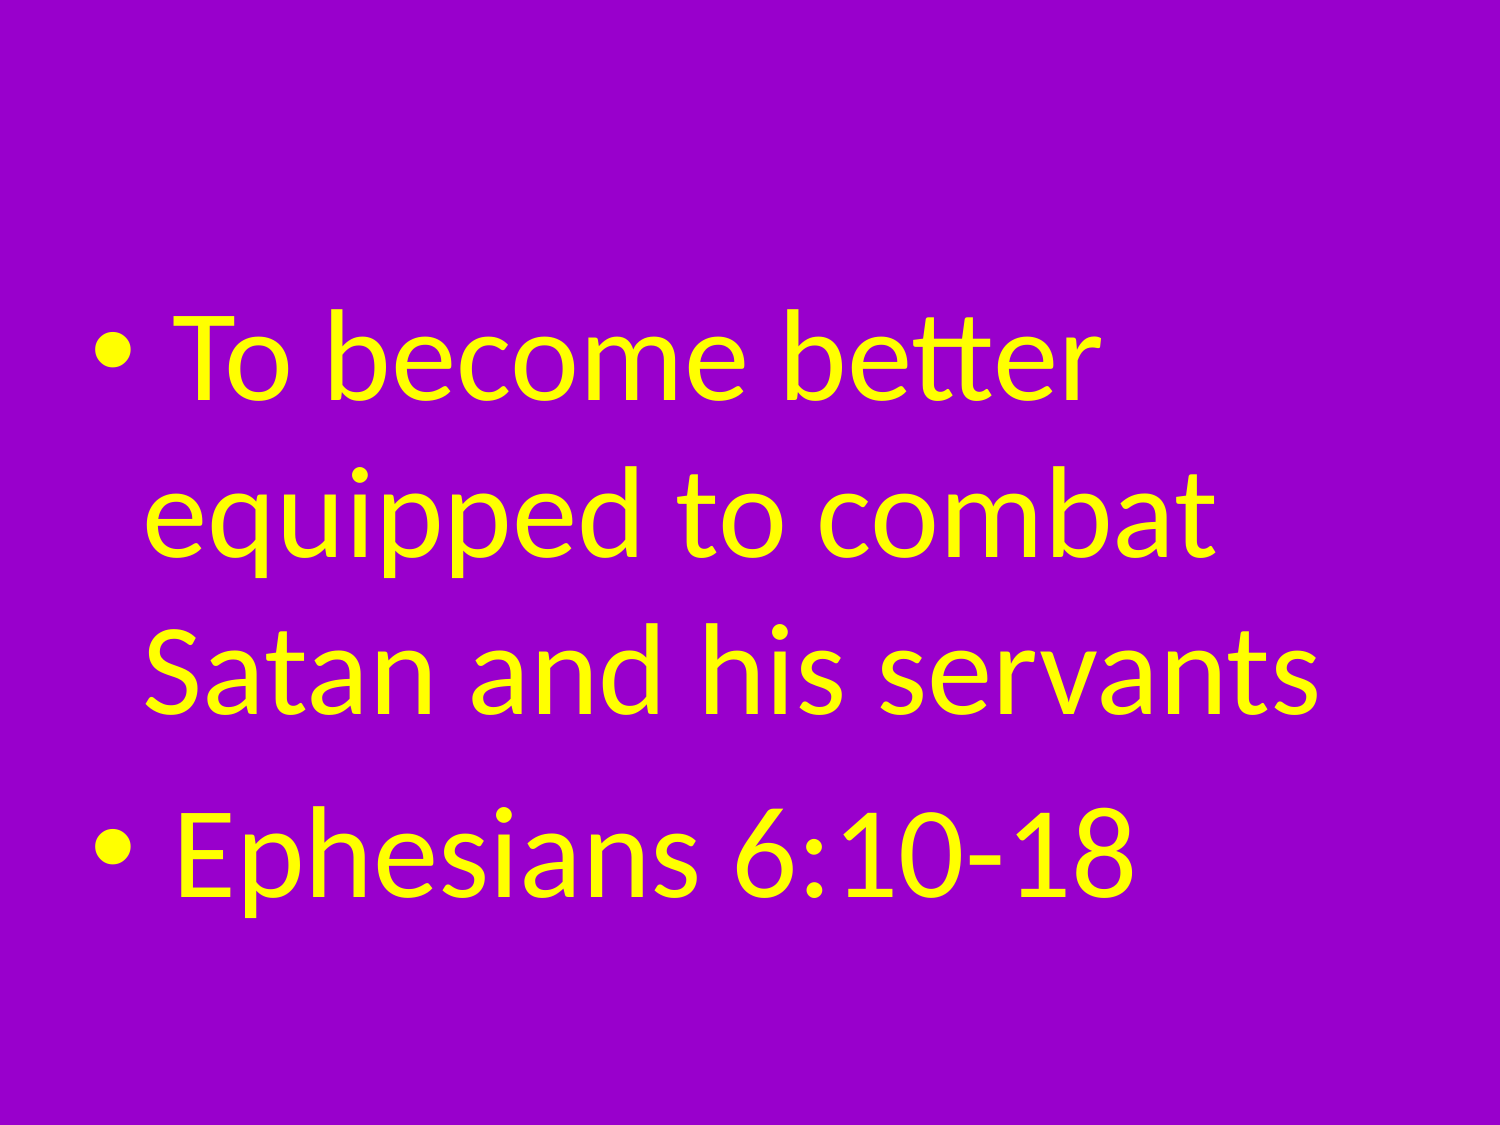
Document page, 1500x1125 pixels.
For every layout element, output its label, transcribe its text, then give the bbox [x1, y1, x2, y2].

list To become better equipped to combat Satan and his servants Ephesians 6:10-18 [75, 262, 1425, 1005]
